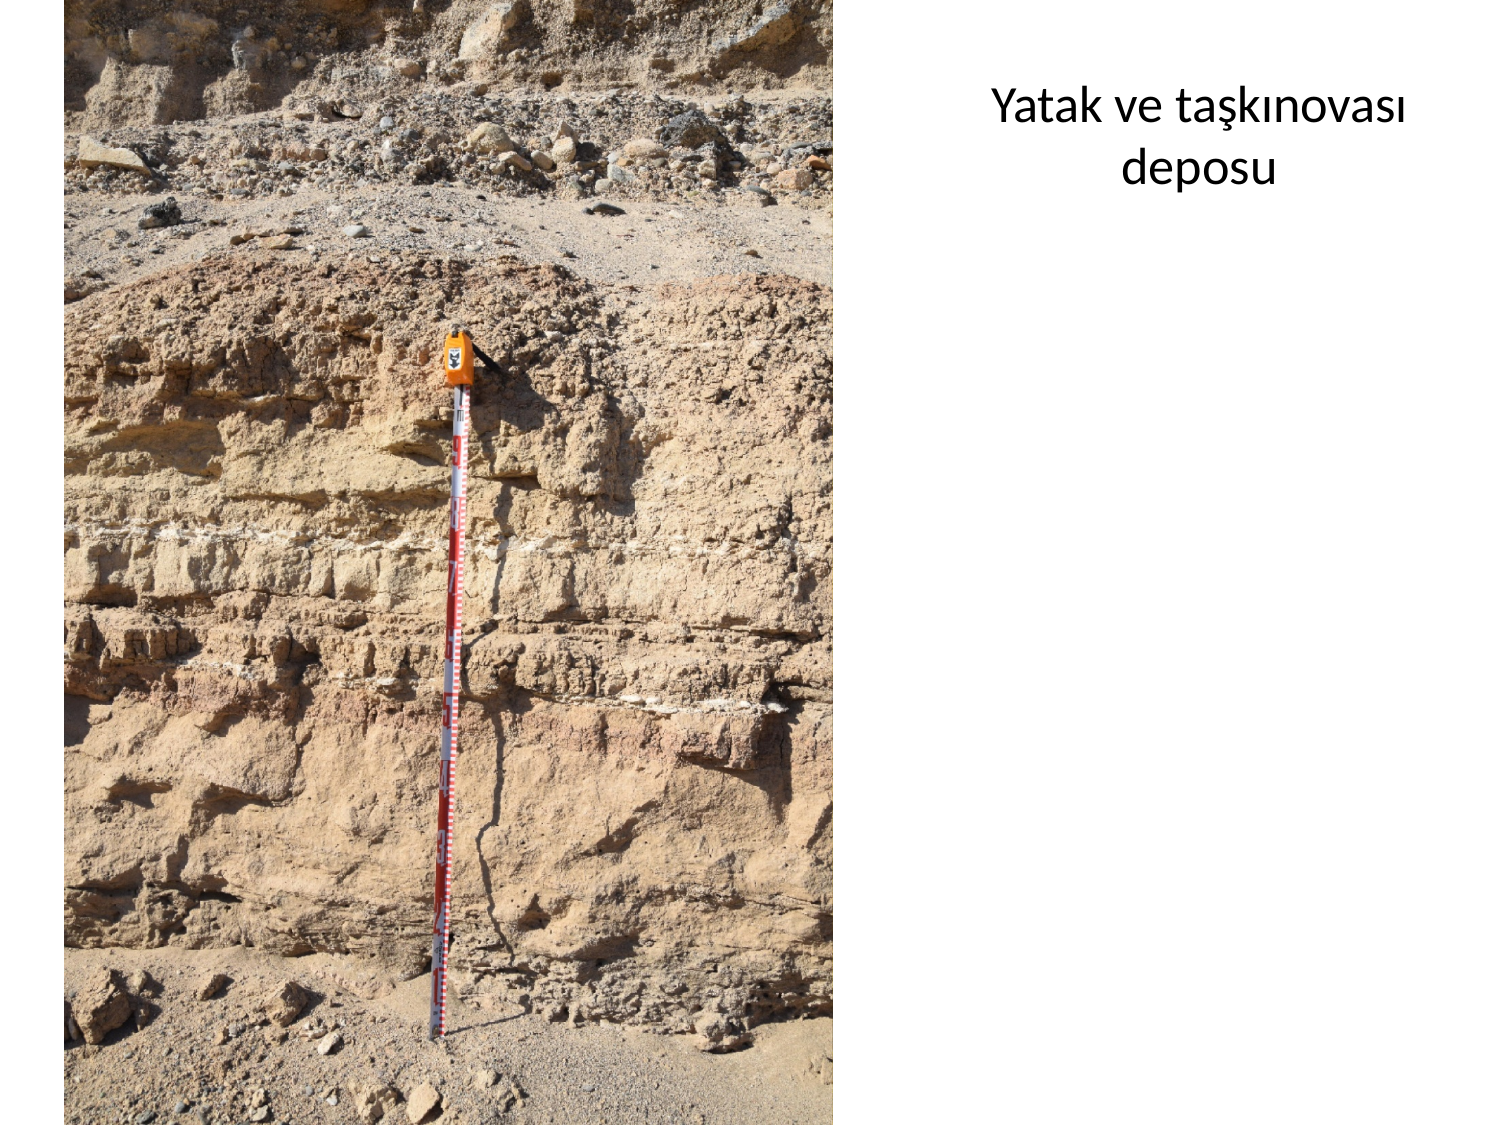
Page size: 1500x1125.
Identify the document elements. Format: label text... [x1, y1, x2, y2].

title Yatak ve taşkınovası deposu [974, 45, 1425, 220]
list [64, 0, 833, 1125]
